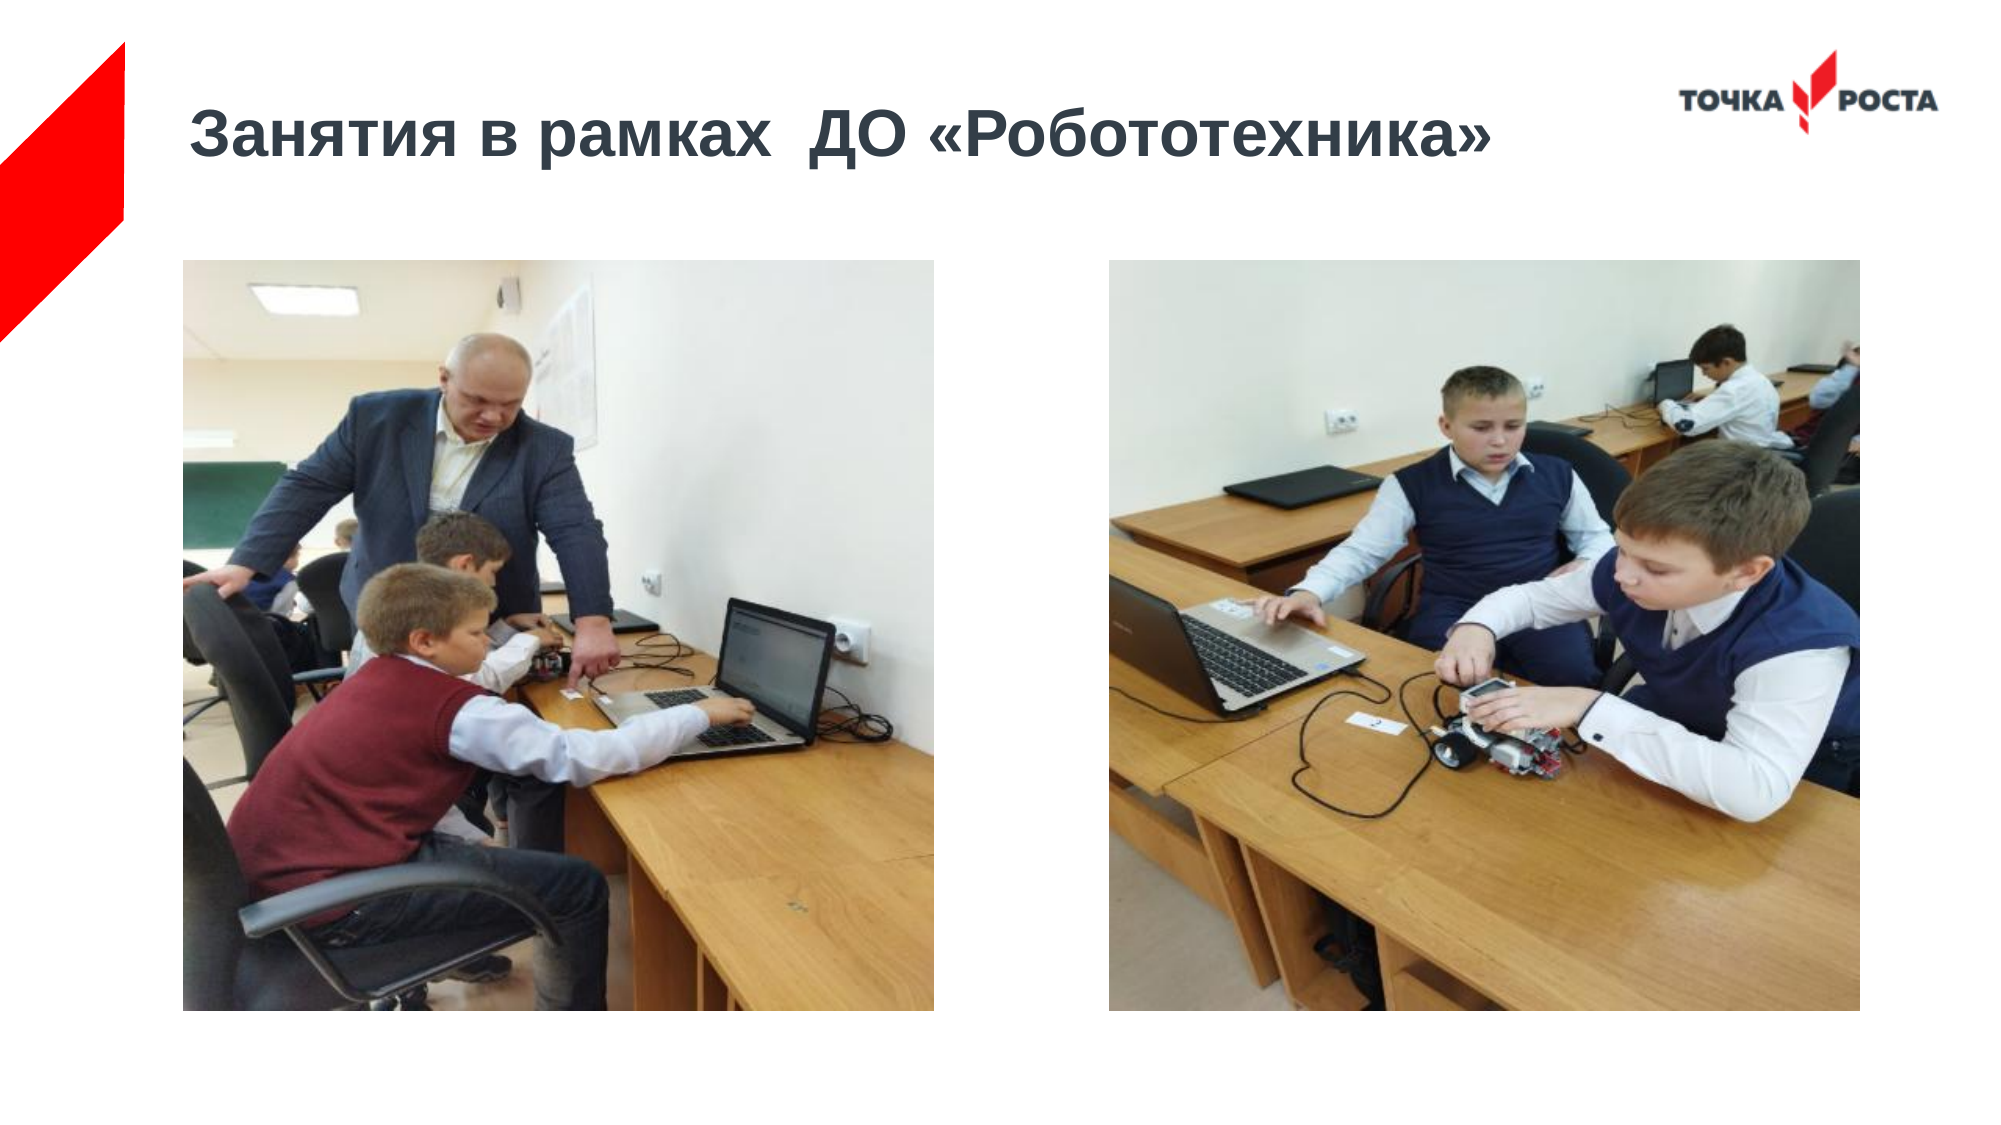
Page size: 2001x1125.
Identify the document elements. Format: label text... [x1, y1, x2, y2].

picture [1671, 42, 1947, 146]
title Занятия в рамках ДО «Робототехника» [180, 59, 1503, 211]
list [182, 260, 934, 1011]
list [1109, 260, 1860, 1011]
